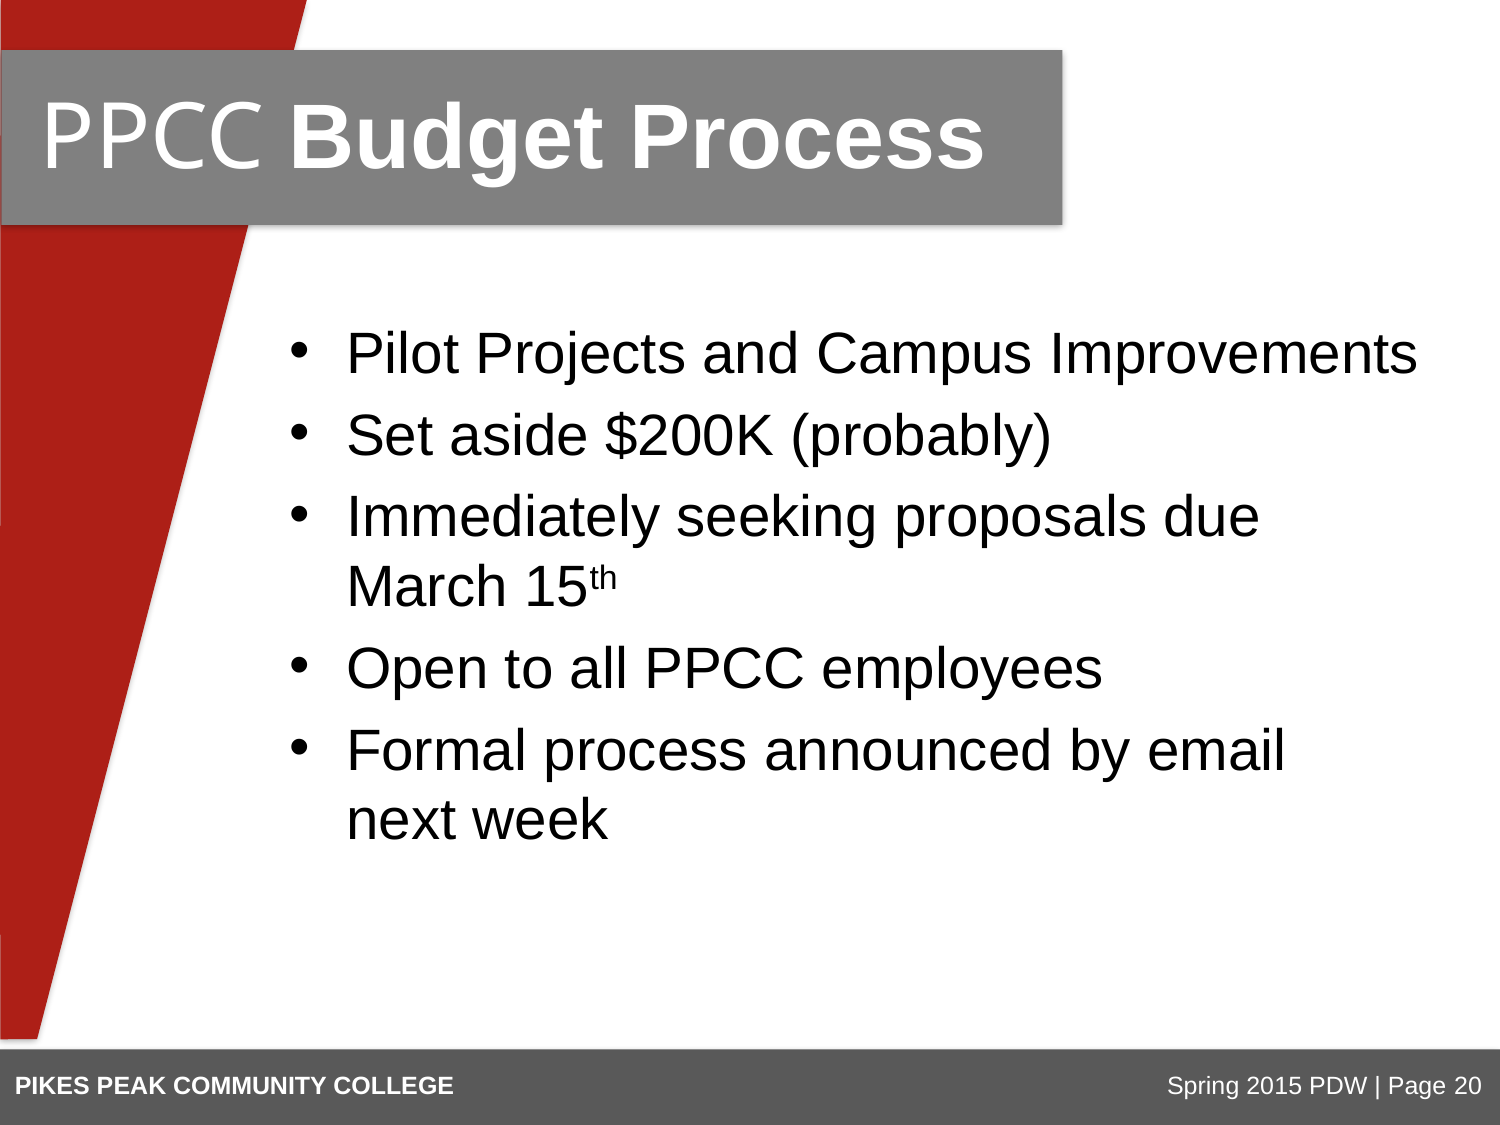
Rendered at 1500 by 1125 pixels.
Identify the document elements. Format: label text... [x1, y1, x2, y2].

text_box [0, 1049, 1500, 1125]
text_box Spring 2015 PDW | Page 20 [837, 1062, 1497, 1108]
text_box [0, 233, 247, 1041]
text_box [0, 0, 308, 49]
text_box PPCC Budget Process [24, 69, 1375, 225]
text_box [1, 49, 1063, 226]
text_box Pilot Projects and Campus Improvements Set aside $200K (probably) Immediately seeking proposals due March 15th Open to all PPCC employees Formal process announced by email next week [274, 307, 1488, 1063]
text_box PIKES PEAK COMMUNITY COLLEGE [0, 1062, 660, 1108]
